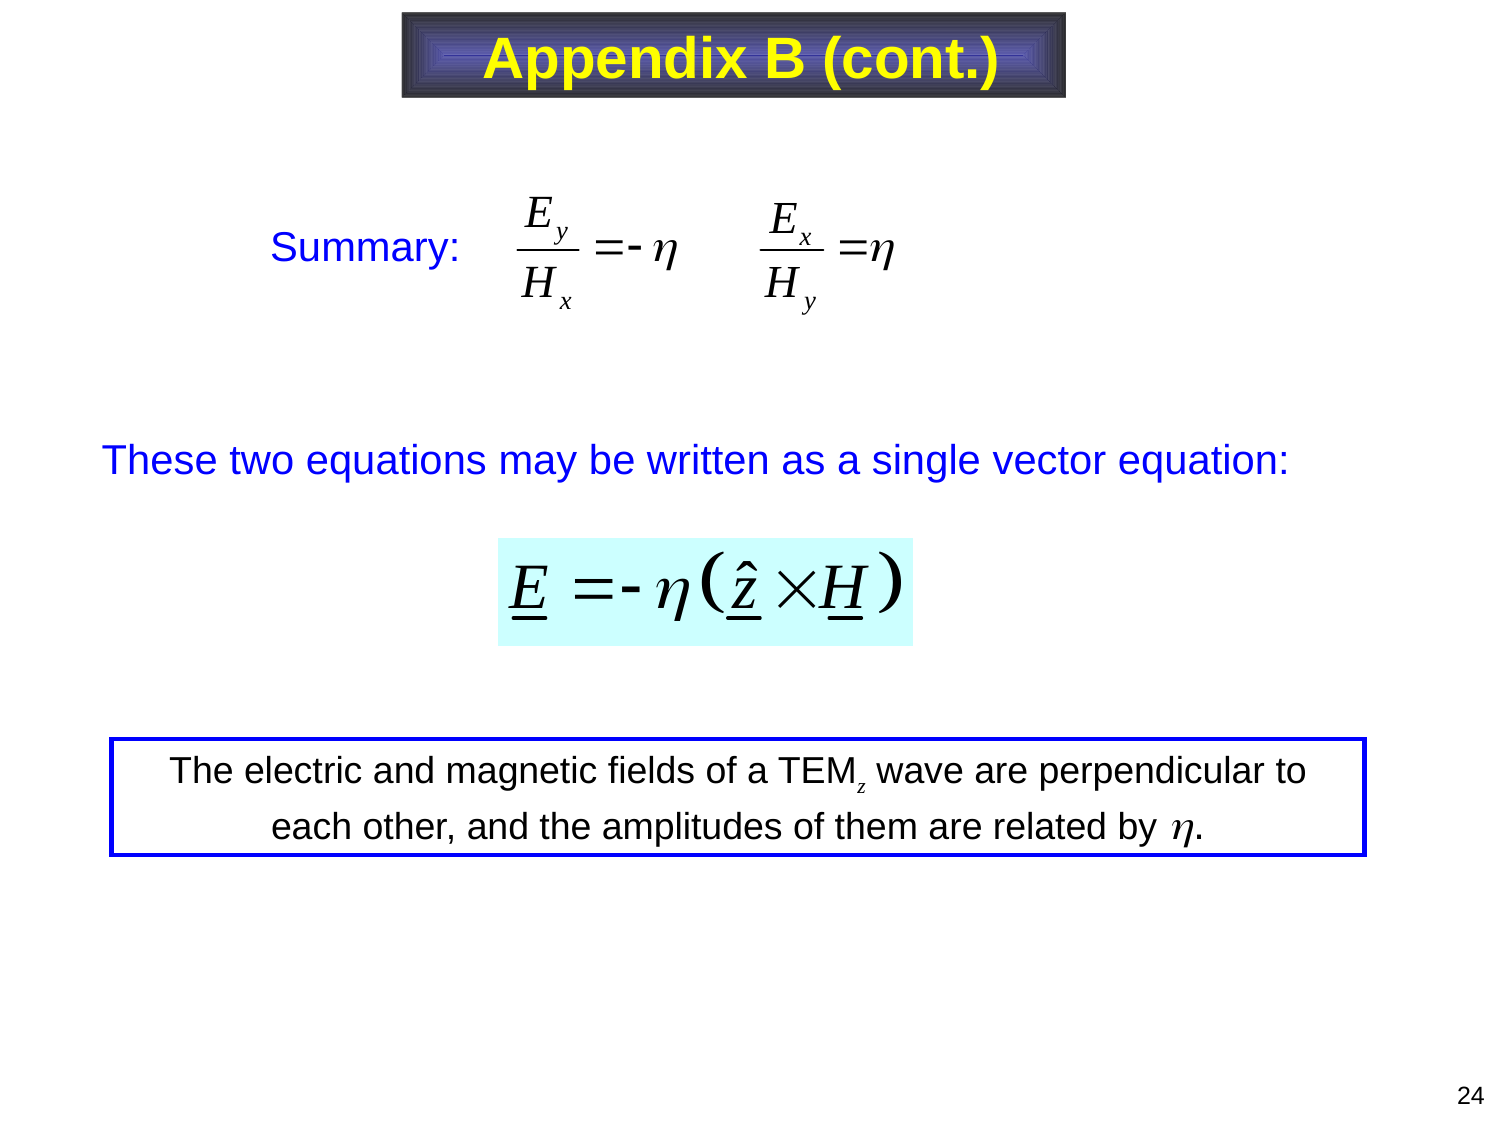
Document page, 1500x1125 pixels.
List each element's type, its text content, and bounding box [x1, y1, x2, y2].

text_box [752, 188, 907, 324]
text_box The electric and magnetic fields of a TEMz wave are perpendicular to each other, and the amplitudes of them are related by . [111, 739, 1365, 855]
text_box Appendix B (cont.) [401, 12, 1066, 98]
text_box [497, 538, 914, 647]
text_box These two equations may be written as a single vector equation: [86, 425, 1306, 490]
text_box Summary: [255, 212, 476, 278]
slide_number 24 [1149, 1065, 1500, 1125]
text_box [509, 184, 687, 320]
